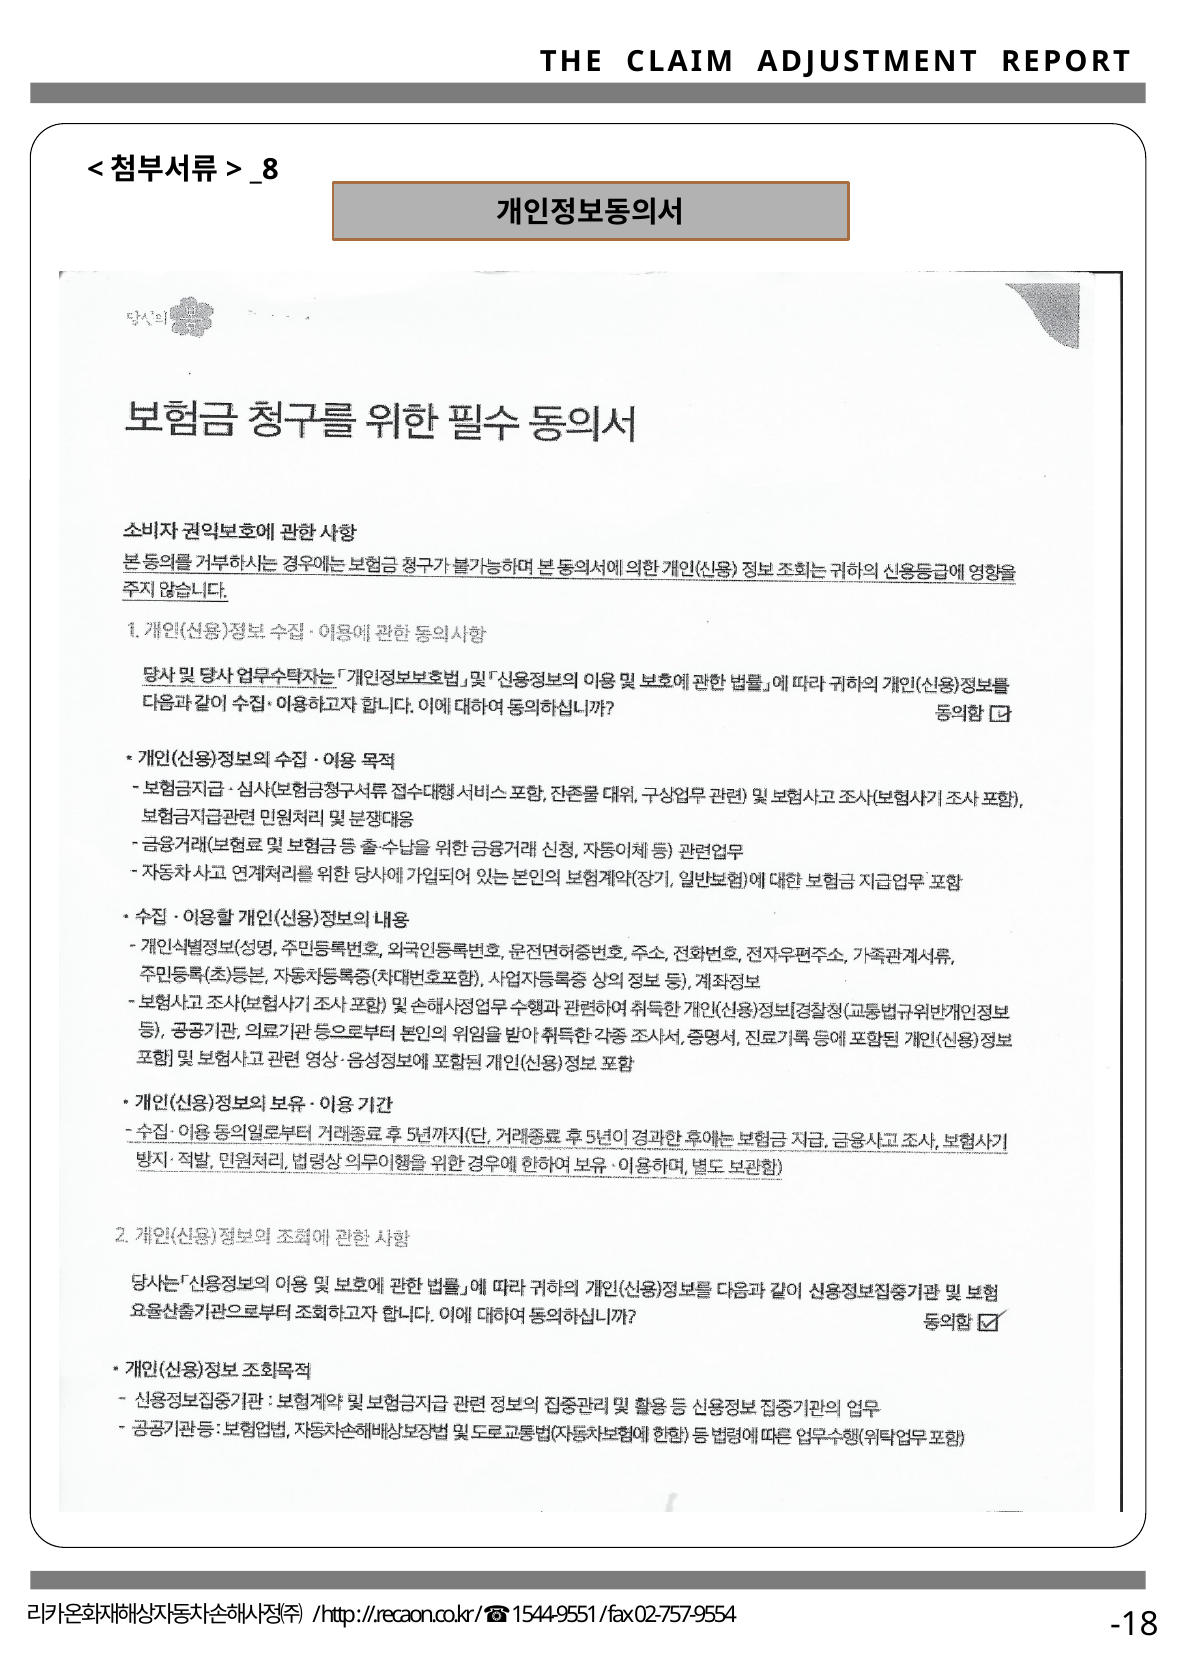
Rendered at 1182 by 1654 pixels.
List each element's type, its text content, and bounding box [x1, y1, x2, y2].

text_box <첨부서류> _8 [51, 135, 310, 193]
text_box 개인정보동의서 [332, 182, 849, 240]
picture [58, 271, 1123, 1512]
text_box -18 [1075, 1594, 1182, 1654]
